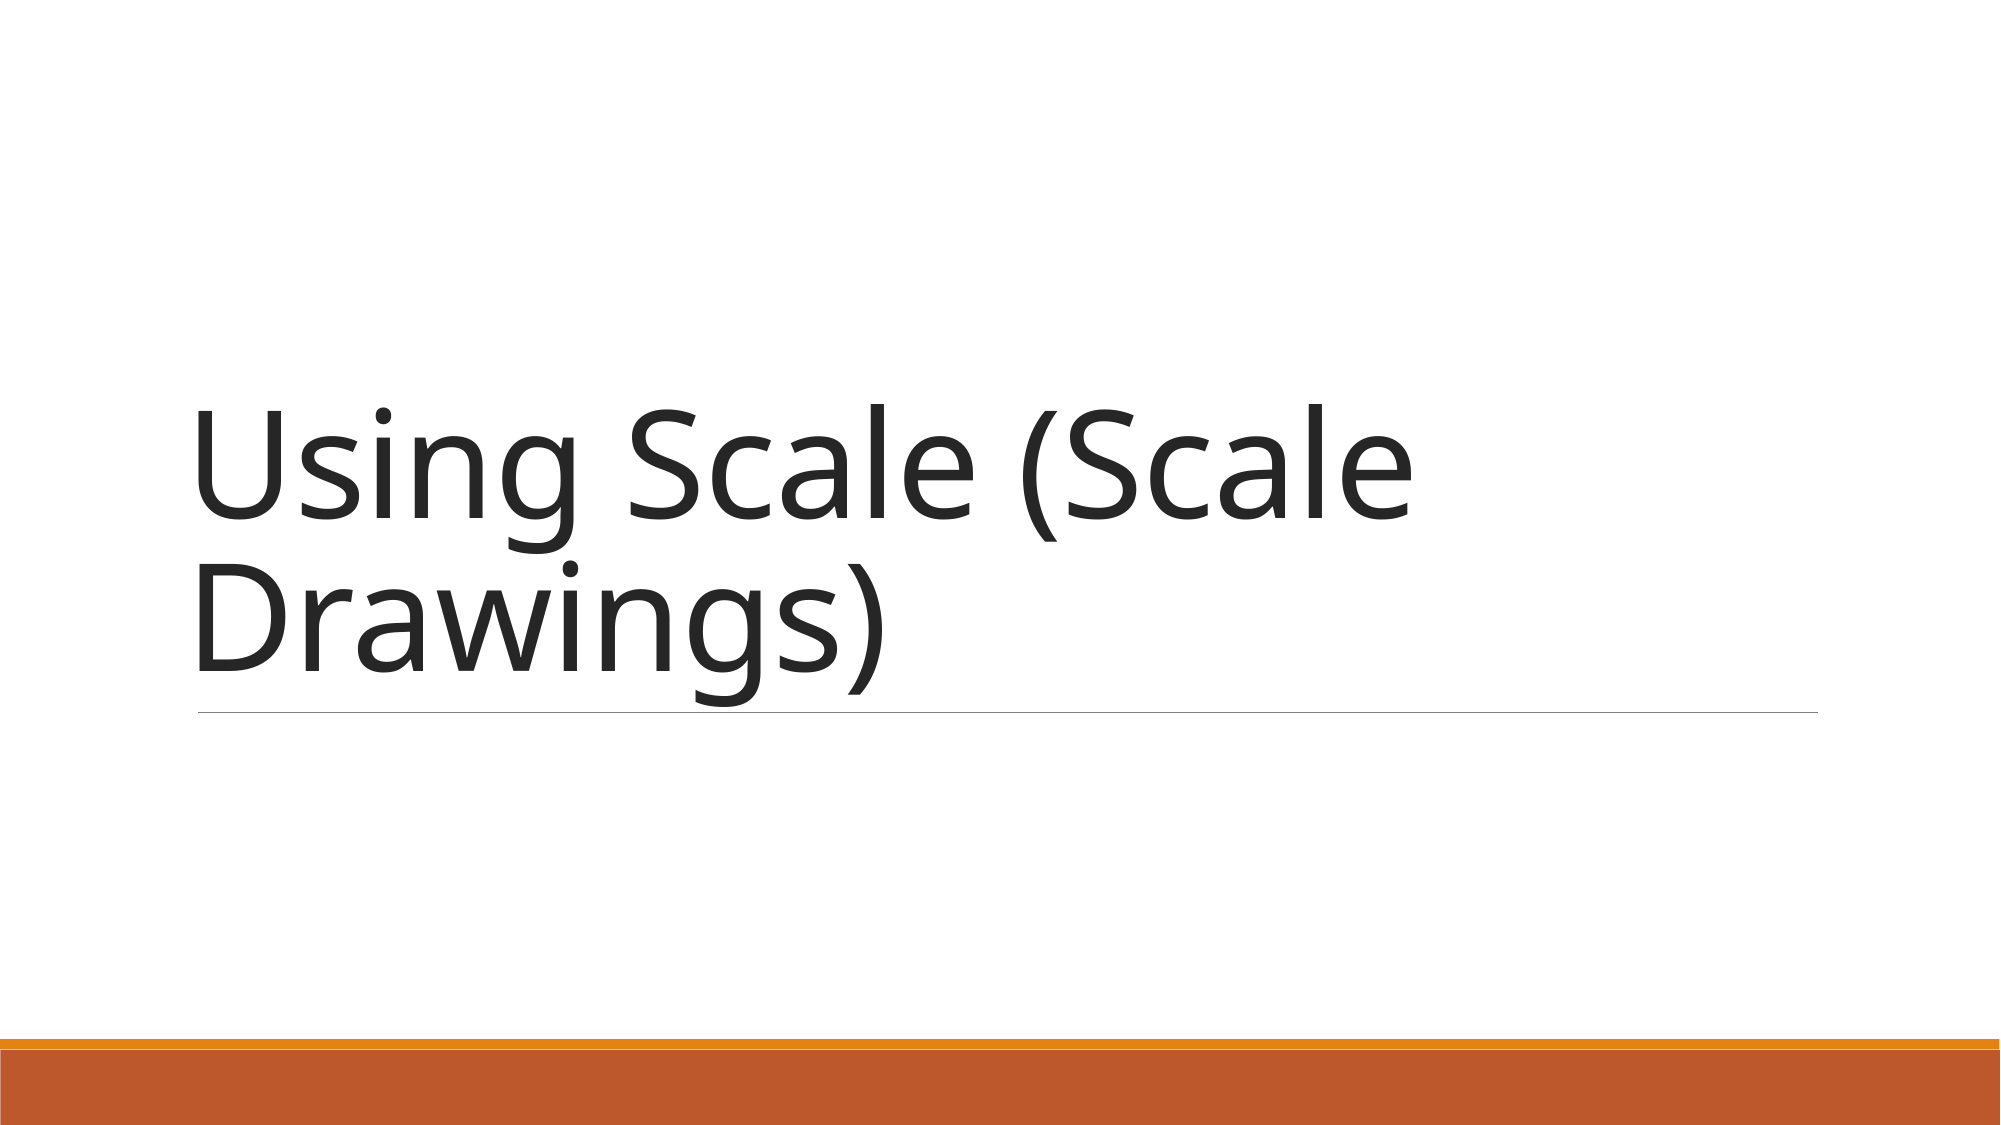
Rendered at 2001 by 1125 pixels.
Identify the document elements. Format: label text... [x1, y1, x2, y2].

title Using Scale (Scale Drawings) [170, 124, 1868, 710]
